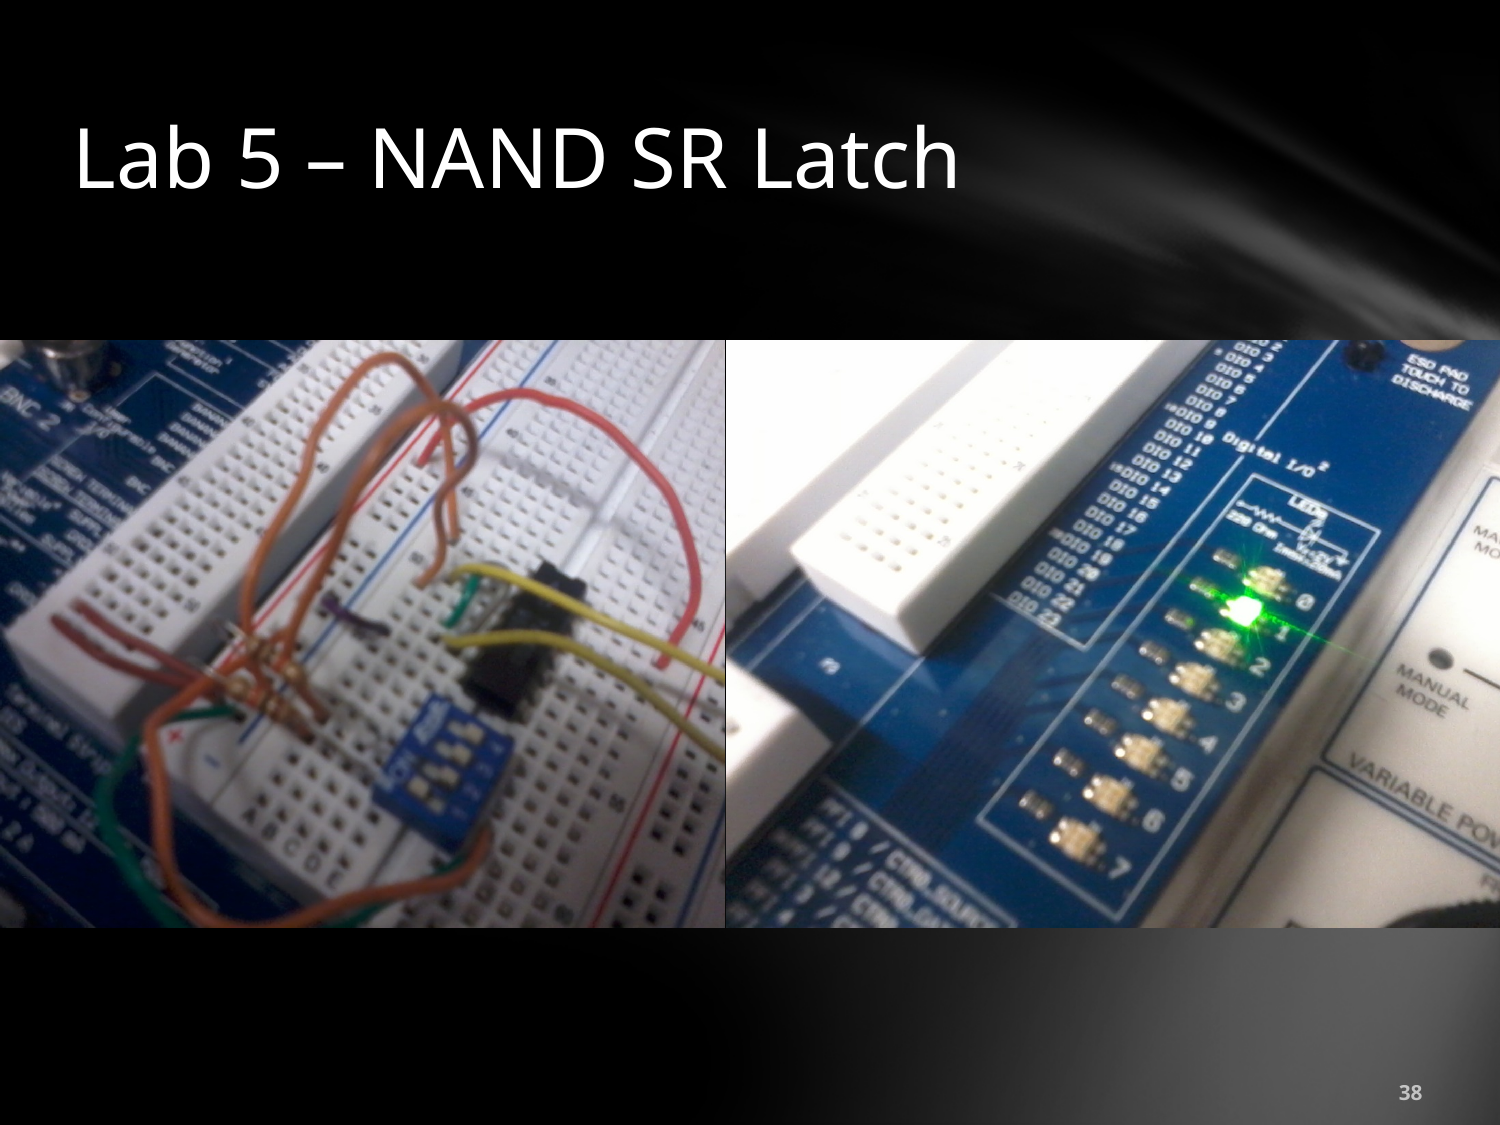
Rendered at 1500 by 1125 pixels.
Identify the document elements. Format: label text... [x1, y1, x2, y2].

picture [0, 340, 1500, 929]
title Lab 5 – NAND SR Latch [57, 37, 1318, 213]
slide_number 38 [1293, 1073, 1438, 1115]
